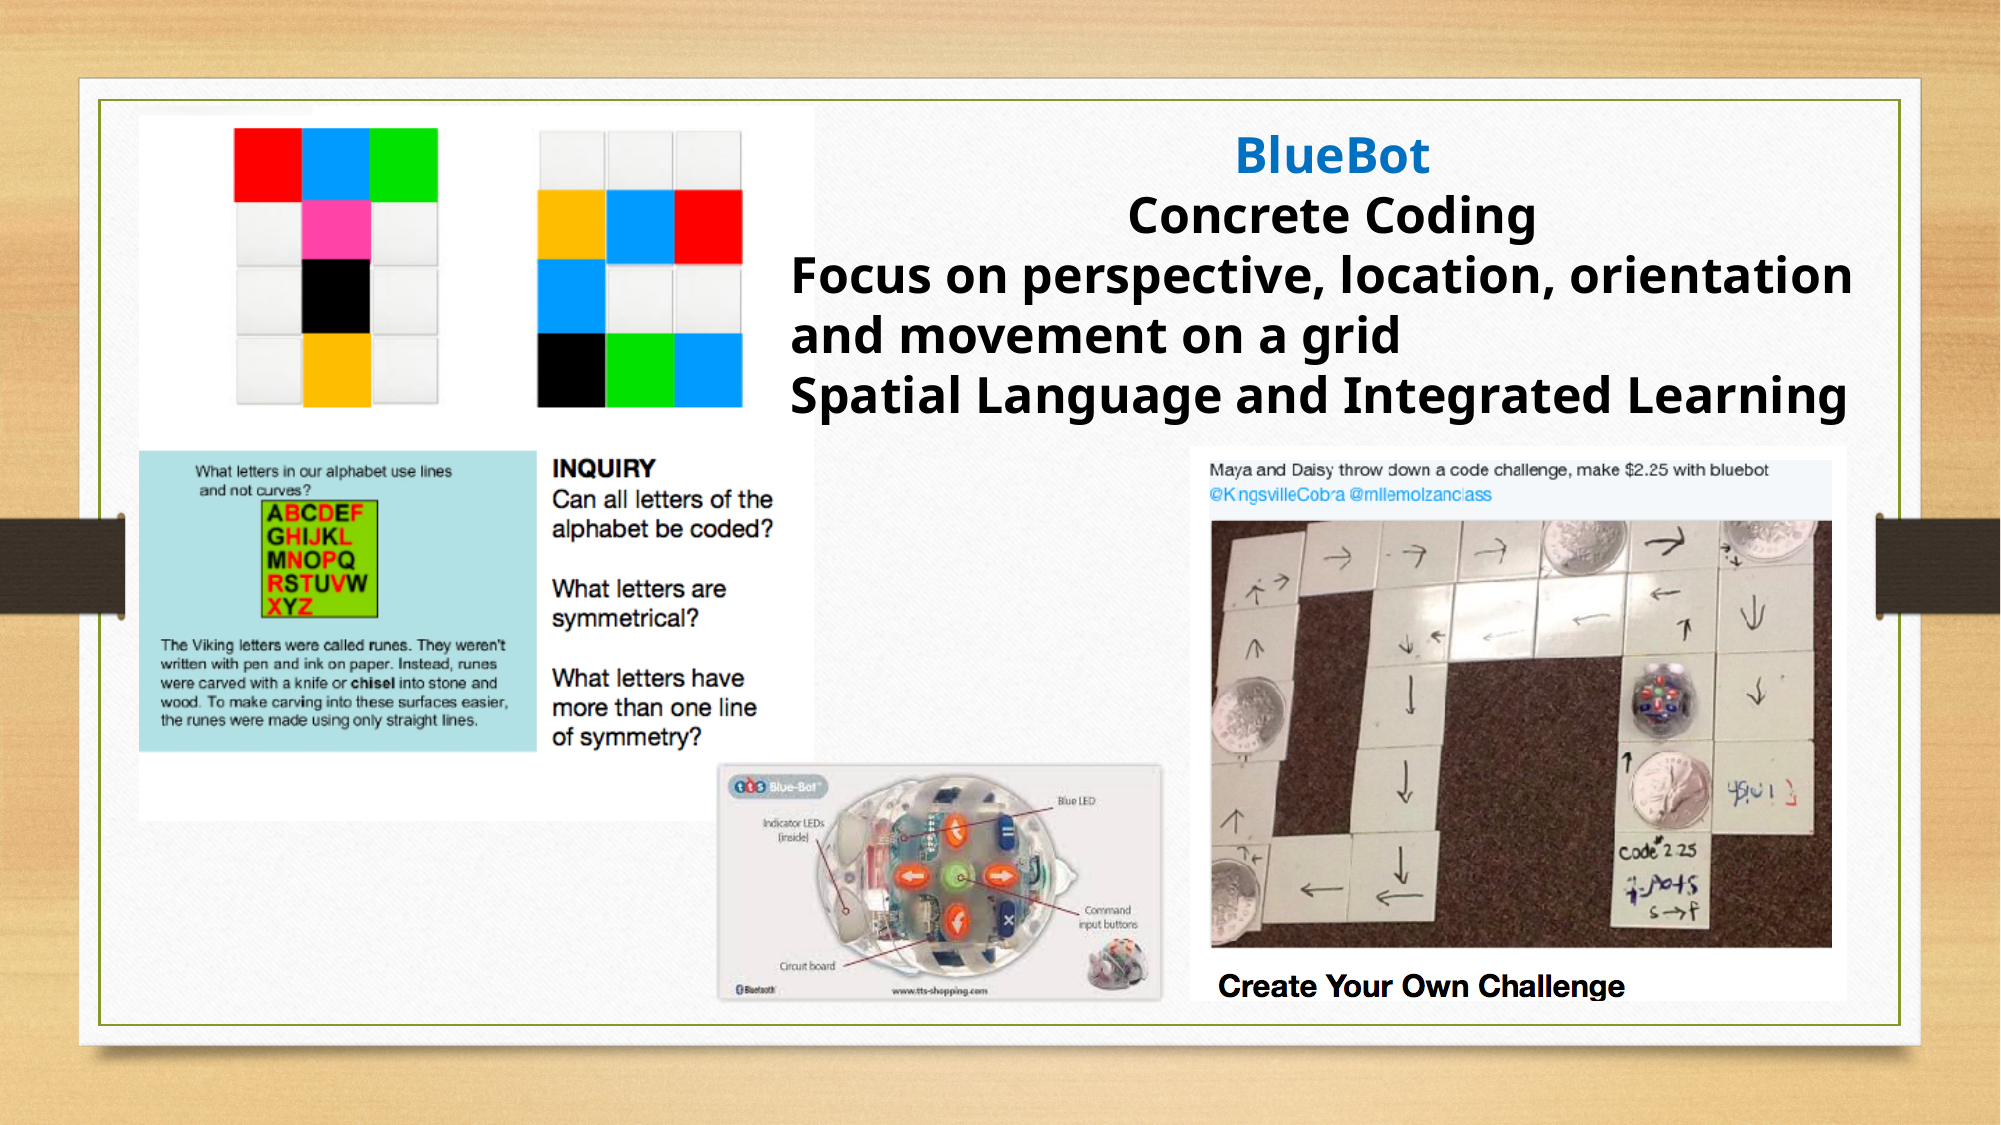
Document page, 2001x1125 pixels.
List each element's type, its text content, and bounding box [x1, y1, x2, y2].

picture [0, 0, 2001, 1125]
text_box BlueBot Concrete Coding Focus on perspective, location, orientation and movement on a grid Spatial Language and Integrated Learning [814, 115, 1891, 431]
